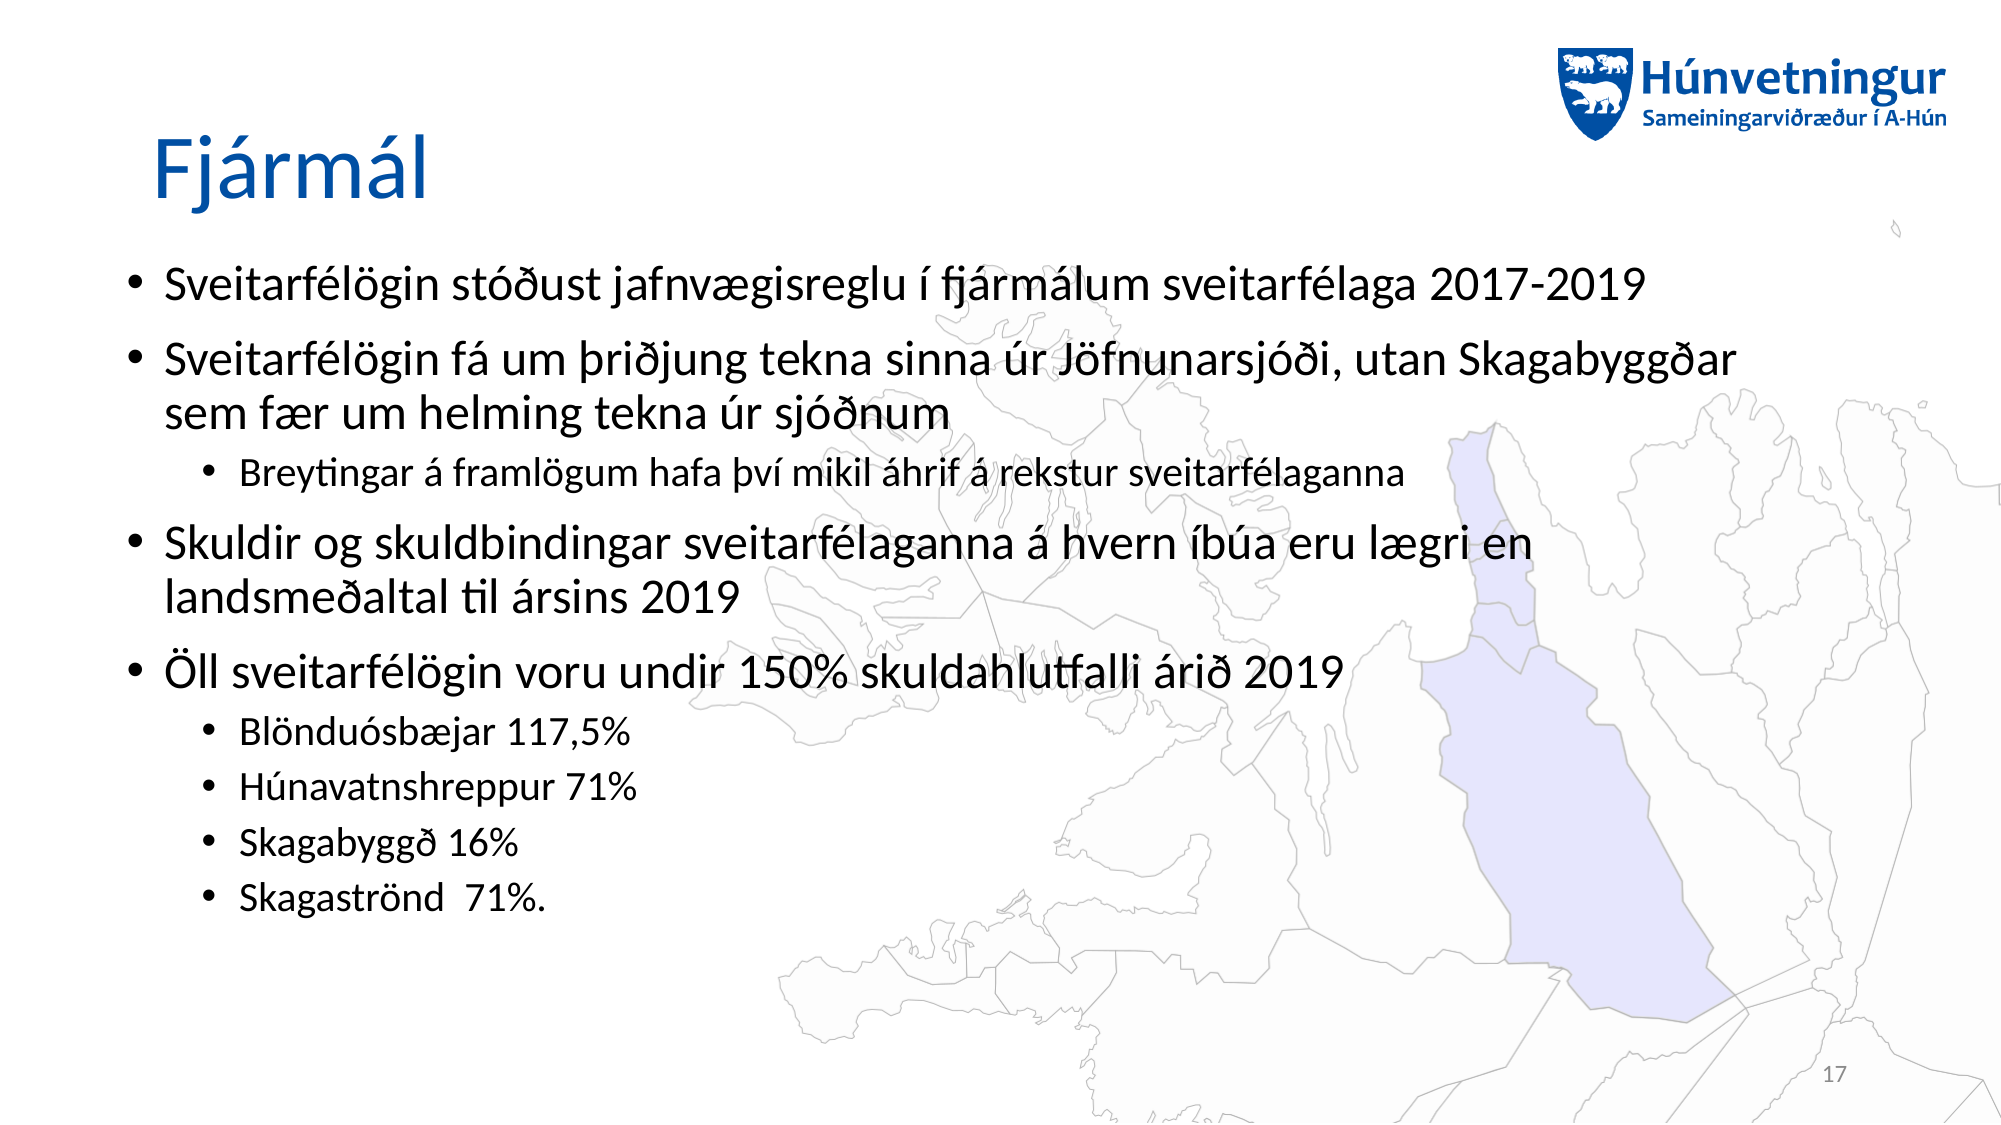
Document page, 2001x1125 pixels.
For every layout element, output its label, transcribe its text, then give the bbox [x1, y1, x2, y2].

list Sveitarfélögin stóðust jafnvægisreglu í fjármálum sveitarfélaga 2017-2019 Sveitarfélögin fá um þriðjung tekna sinna úr Jöfnunarsjóði, utan Skagabyggðar sem fær um helming tekna úr sjóðnum Breytingar á framlögum hafa því mikil áhrif á rekstur sveitarfélaganna Skuldir og skuldbindingar sveitarfélaganna á hvern íbúa eru lægri en landsmeðaltal til ársins 2019 Öll sveitarfélögin voru undir 150% skuldahlutfalli árið 2019 Blönduósbæjar 117,5% Húnavatnshreppur 71% Skagabyggð 16% Skagaströnd 71%. [111, 249, 1805, 992]
title Fjármál [137, 59, 1863, 278]
slide_number 17 [1412, 1042, 1863, 1103]
picture [1558, 48, 1946, 141]
